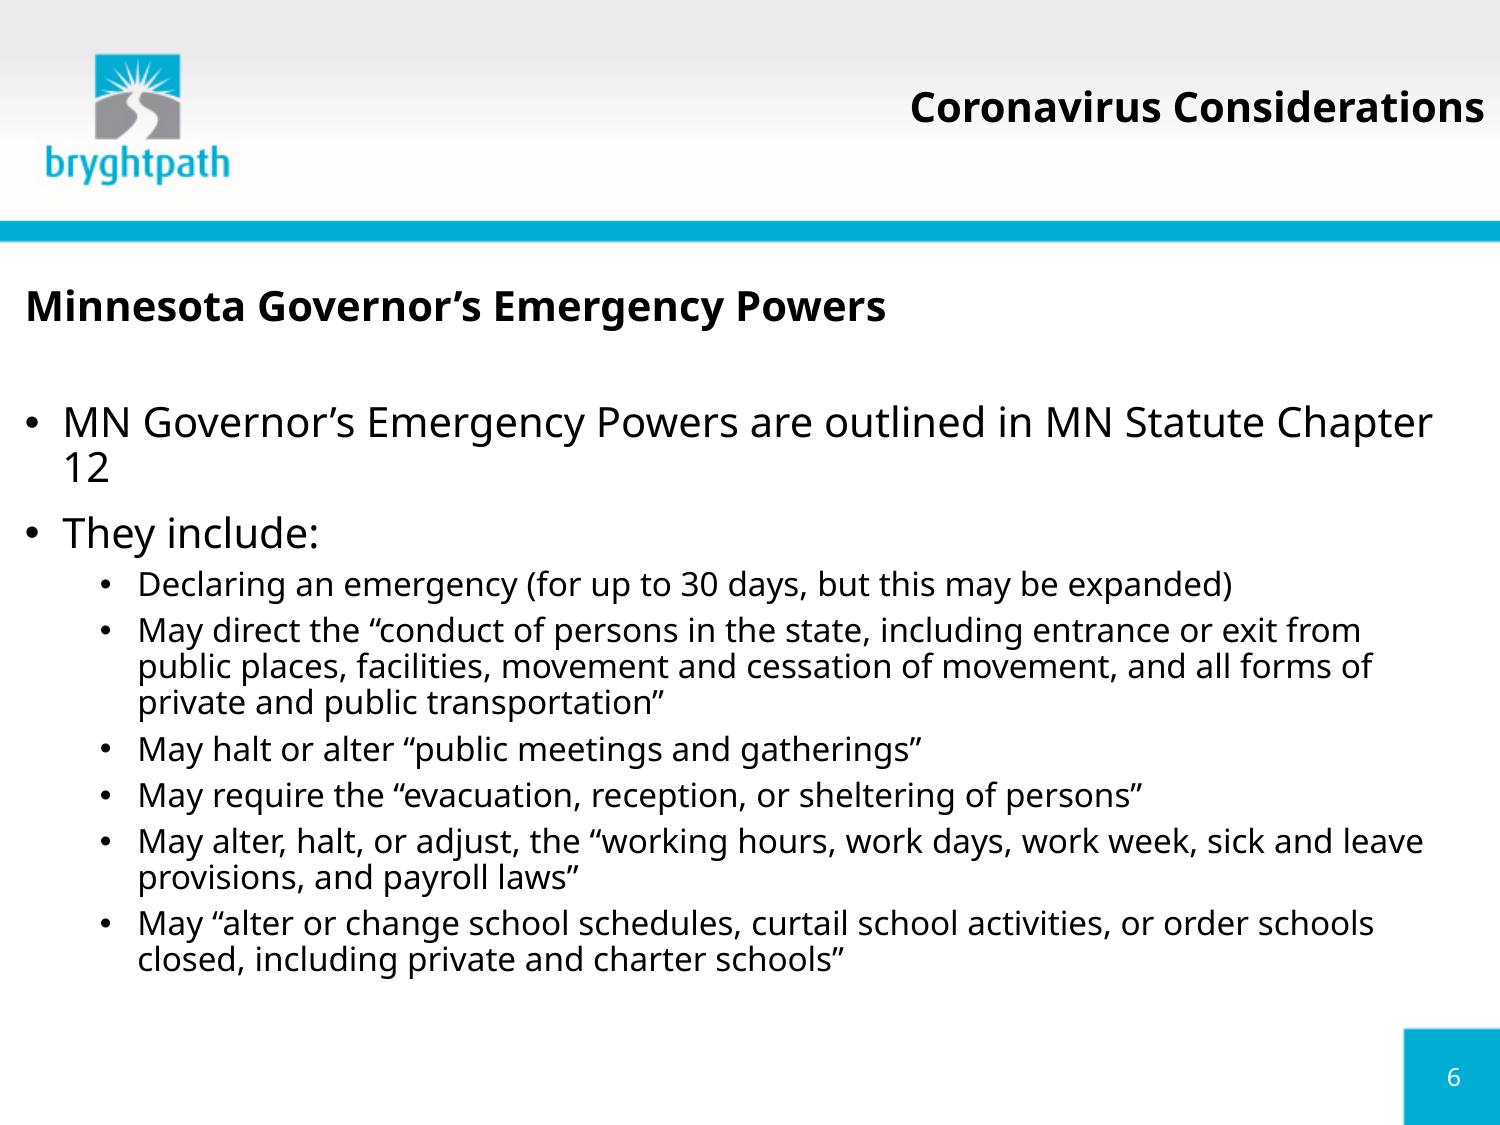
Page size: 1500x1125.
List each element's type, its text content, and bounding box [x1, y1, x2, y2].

list Minnesota Governor’s Emergency Powers MN Governor’s Emergency Powers are outlined in MN Statute Chapter 12 They include: Declaring an emergency (for up to 30 days, but this may be expanded) May direct the “conduct of persons in the state, including entrance or exit from public places, facilities, movement and cessation of movement, and all forms of private and public transportation” May halt or alter “public meetings and gatherings” May require the “evacuation, reception, or sheltering of persons” May alter, halt, or adjust, the “working hours, work days, work week, sick and leave provisions, and payroll laws” May “alter or change school schedules, curtail school activities, or order schools closed, including private and charter schools” [10, 278, 1478, 1011]
picture [0, 0, 1500, 235]
picture [0, 239, 1500, 1125]
slide_number 6 [1407, 1031, 1500, 1125]
title Coronavirus Considerations [332, 0, 1500, 218]
